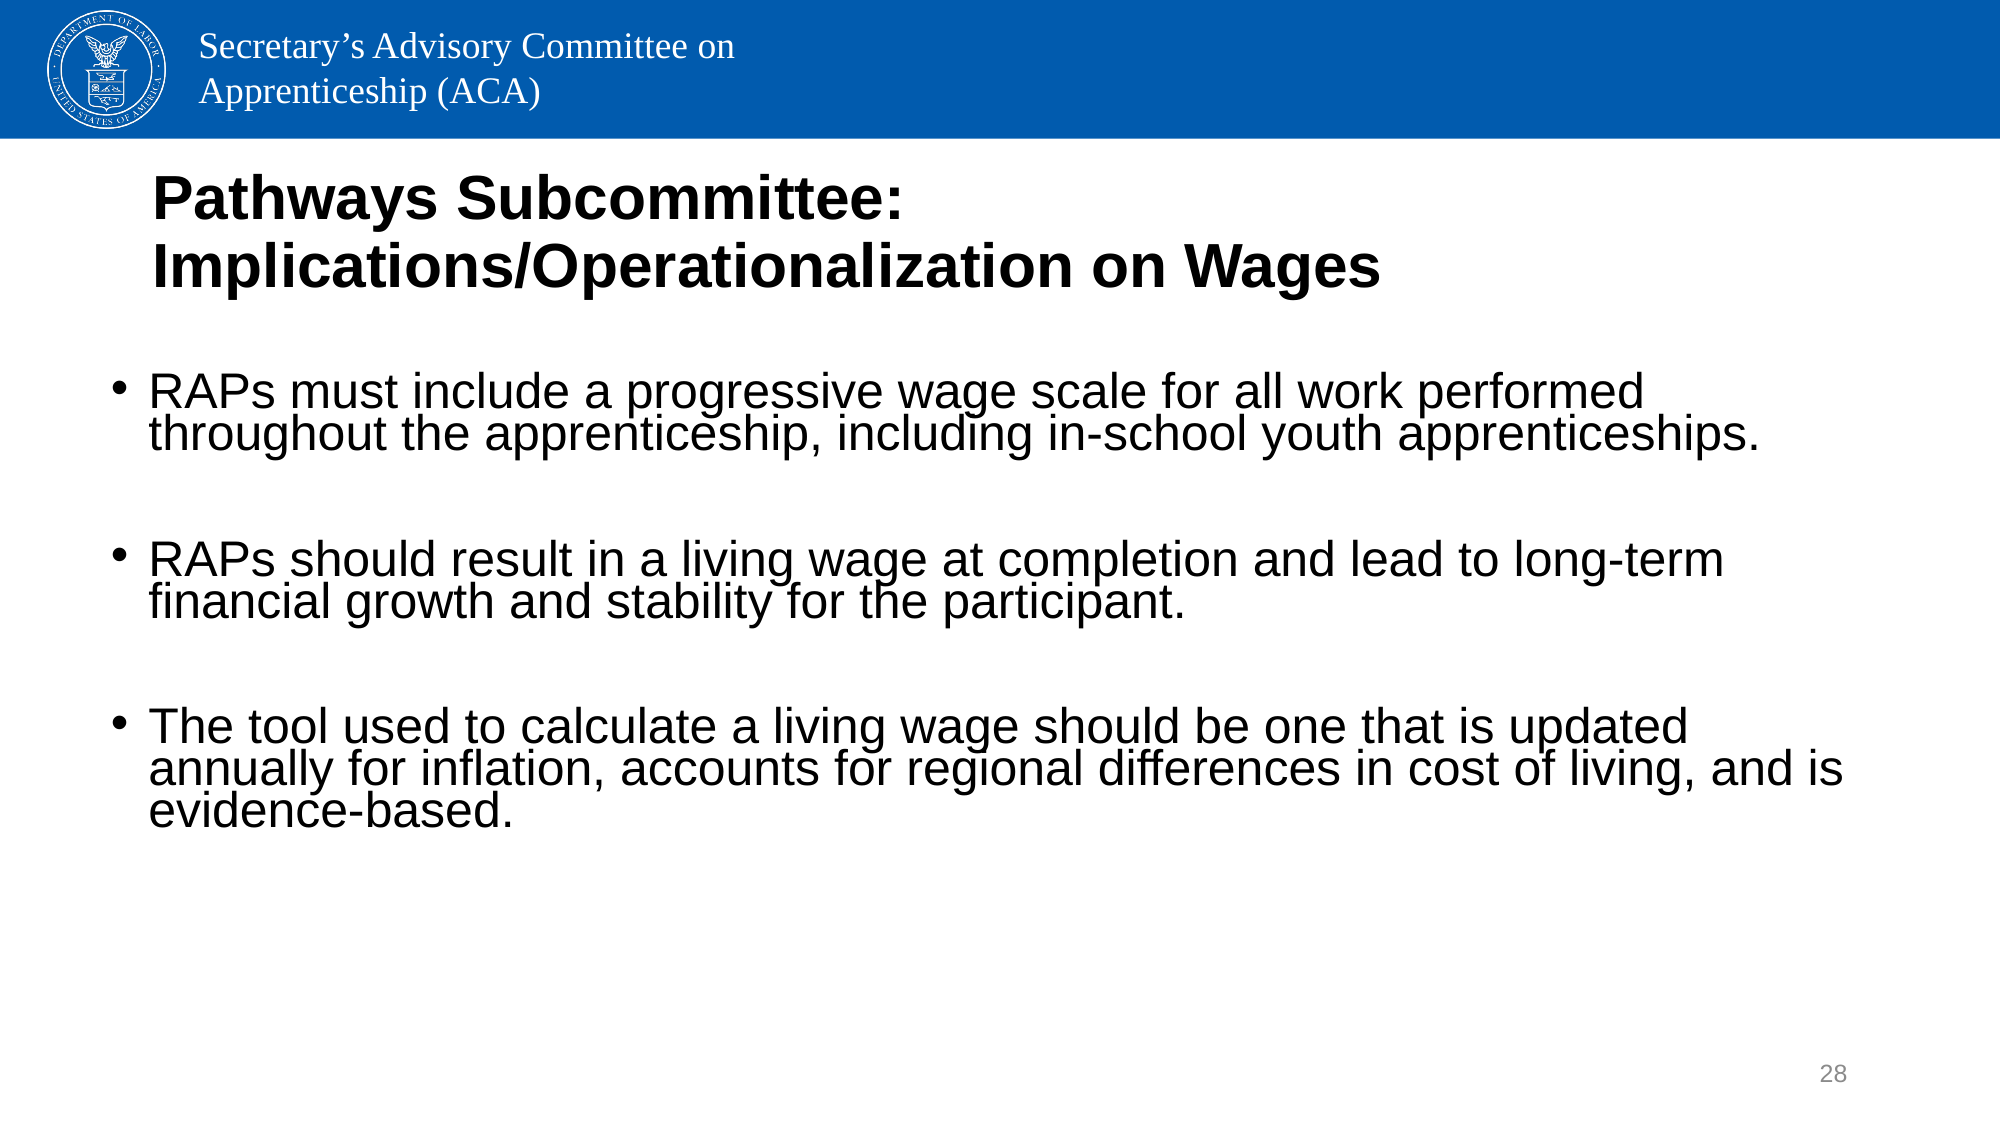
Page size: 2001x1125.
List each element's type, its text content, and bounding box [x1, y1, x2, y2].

picture [47, 10, 166, 129]
slide_number 28 [1412, 1042, 1863, 1103]
list RAPs must include a progressive wage scale for all work performed throughout the apprenticeship, including in-school youth apprenticeships. RAPs should result in a living wage at completion and lead to long-term financial growth and stability for the participant. The tool used to calculate a living wage should be one that is updated annually for inflation, accounts for regional differences in cost of living, and is evidence-based. [95, 367, 1863, 1014]
title Pathways Subcommittee: Implications/Operationalization on Wages [137, 158, 1863, 309]
